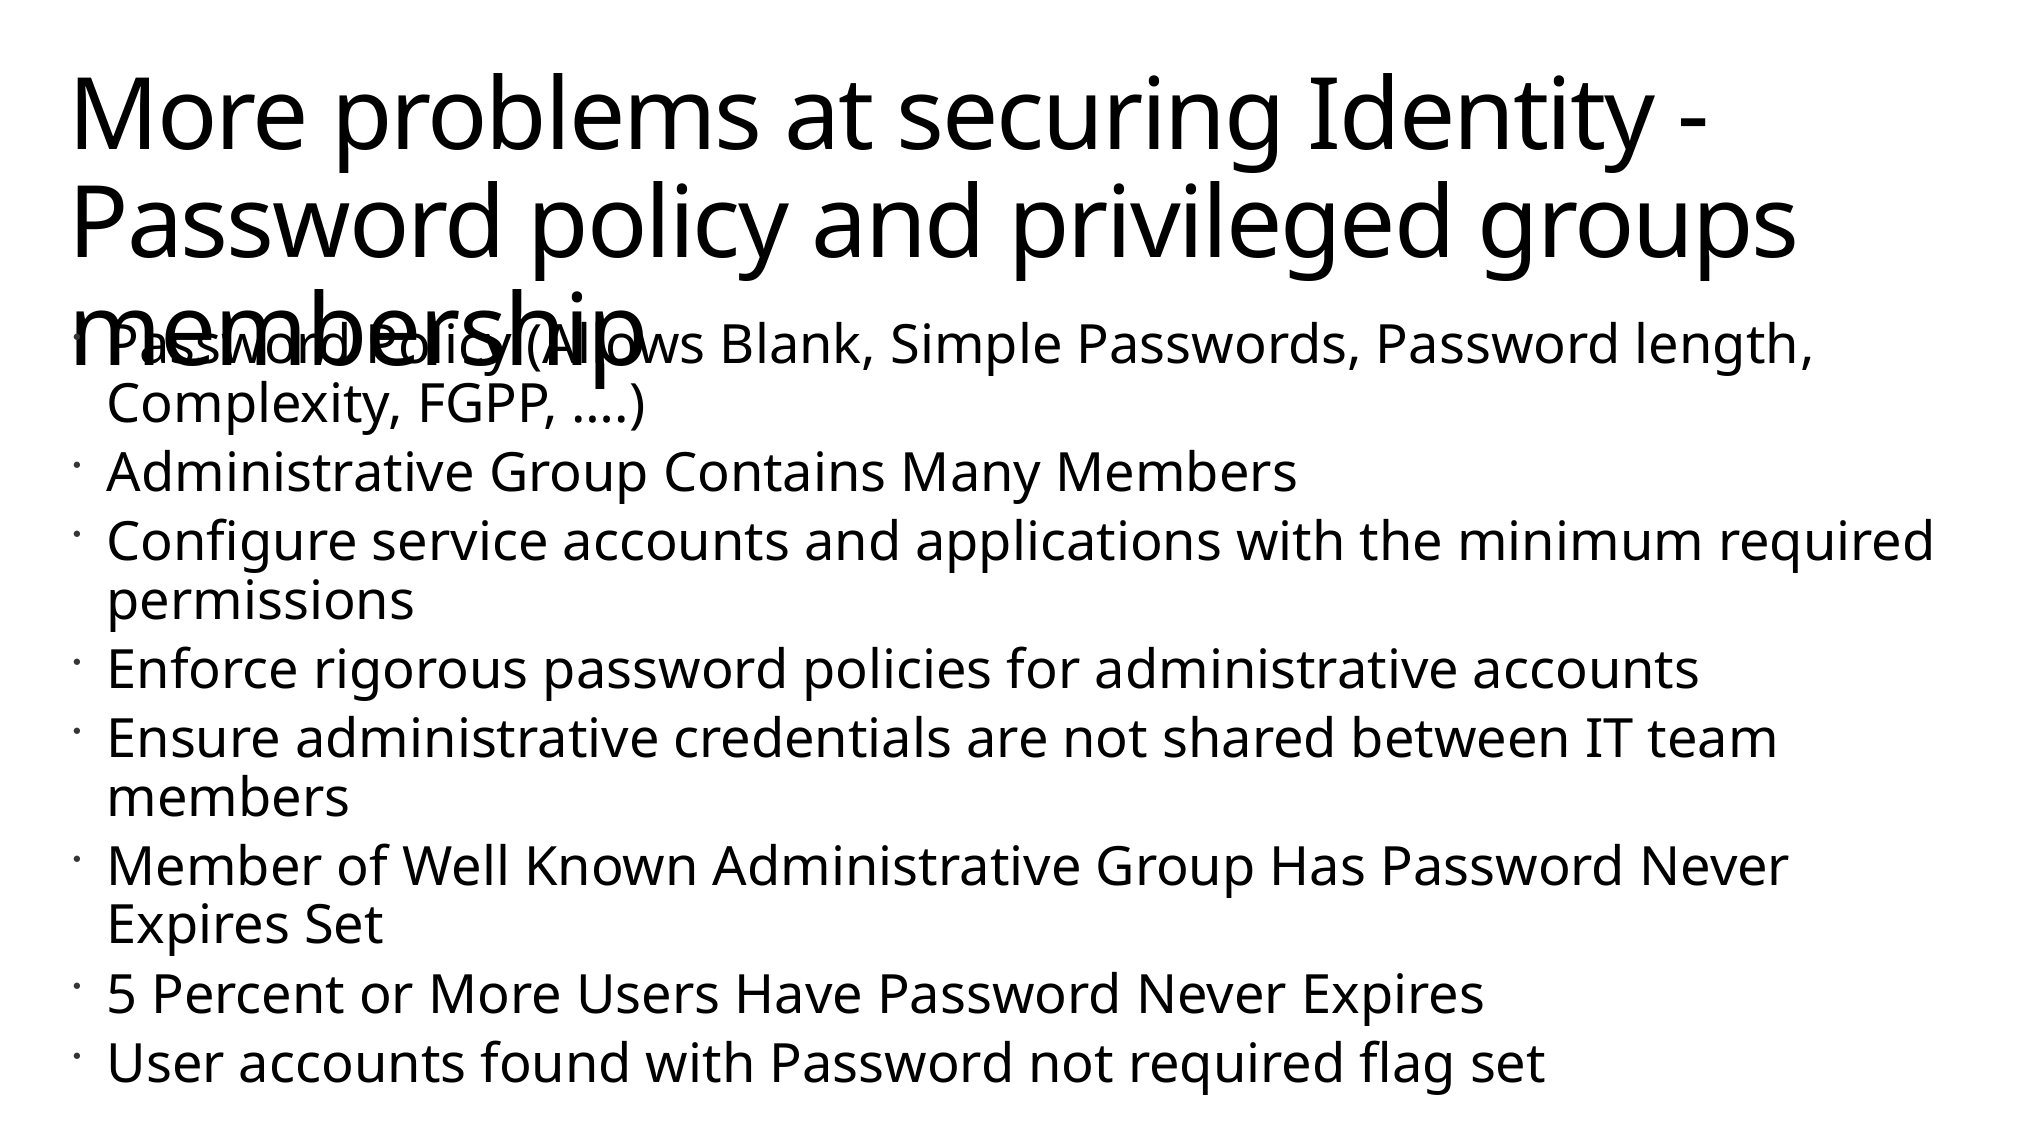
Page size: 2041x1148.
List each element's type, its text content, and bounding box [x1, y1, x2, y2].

list Password Policy (Allows Blank, Simple Passwords, Password length, Complexity, FGPP, ….) Administrative Group Contains Many Members Configure service accounts and applications with the minimum required permissions Enforce rigorous password policies for administrative accounts Ensure administrative credentials are not shared between IT team members Member of Well Known Administrative Group Has Password Never Expires Set 5 Percent or More Users Have Password Never Expires User accounts found with Password not required flag set [45, 302, 1996, 1015]
title More problems at securing Identity - Password policy and privileged groups membership [45, 48, 1996, 199]
